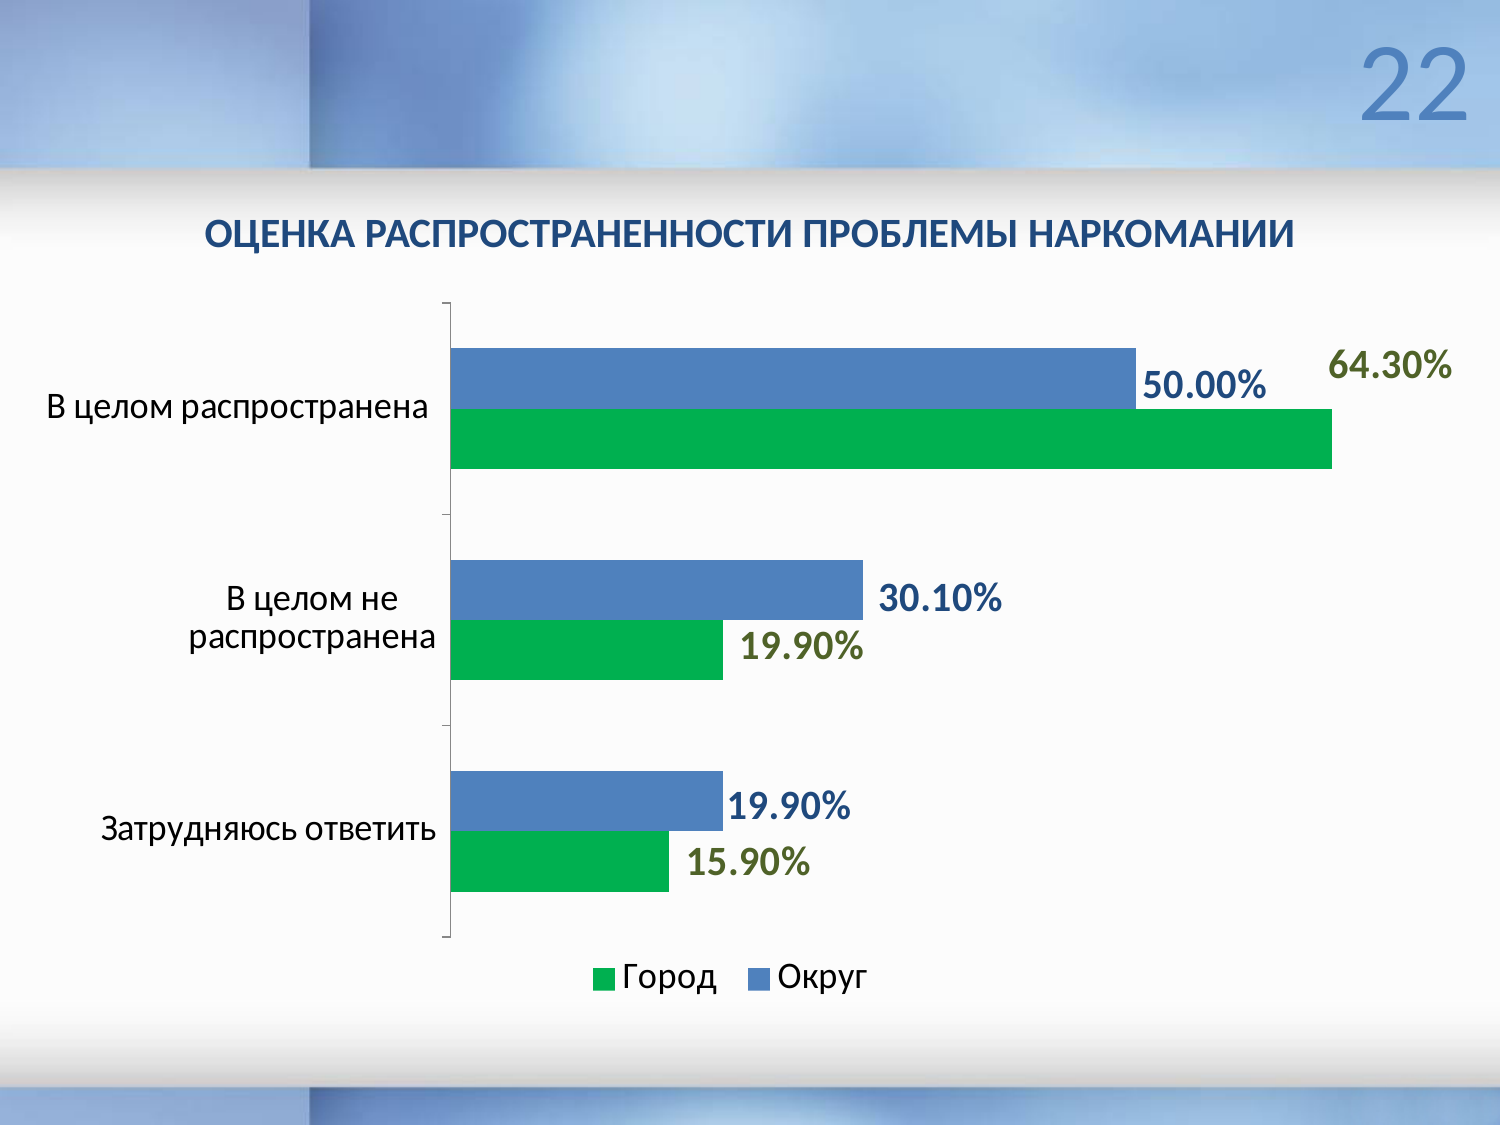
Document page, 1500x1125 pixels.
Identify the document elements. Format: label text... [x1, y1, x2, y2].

picture [0, 264, 1500, 1125]
text_box 22 [1342, 0, 1487, 151]
text_box ОЦЕНКА РАСПРОСТРАНЕННОСТИ ПРОБЛЕМЫ НАРКОМАНИИ [0, 198, 1500, 264]
chart [46, 263, 1454, 1007]
picture [0, 0, 1500, 198]
